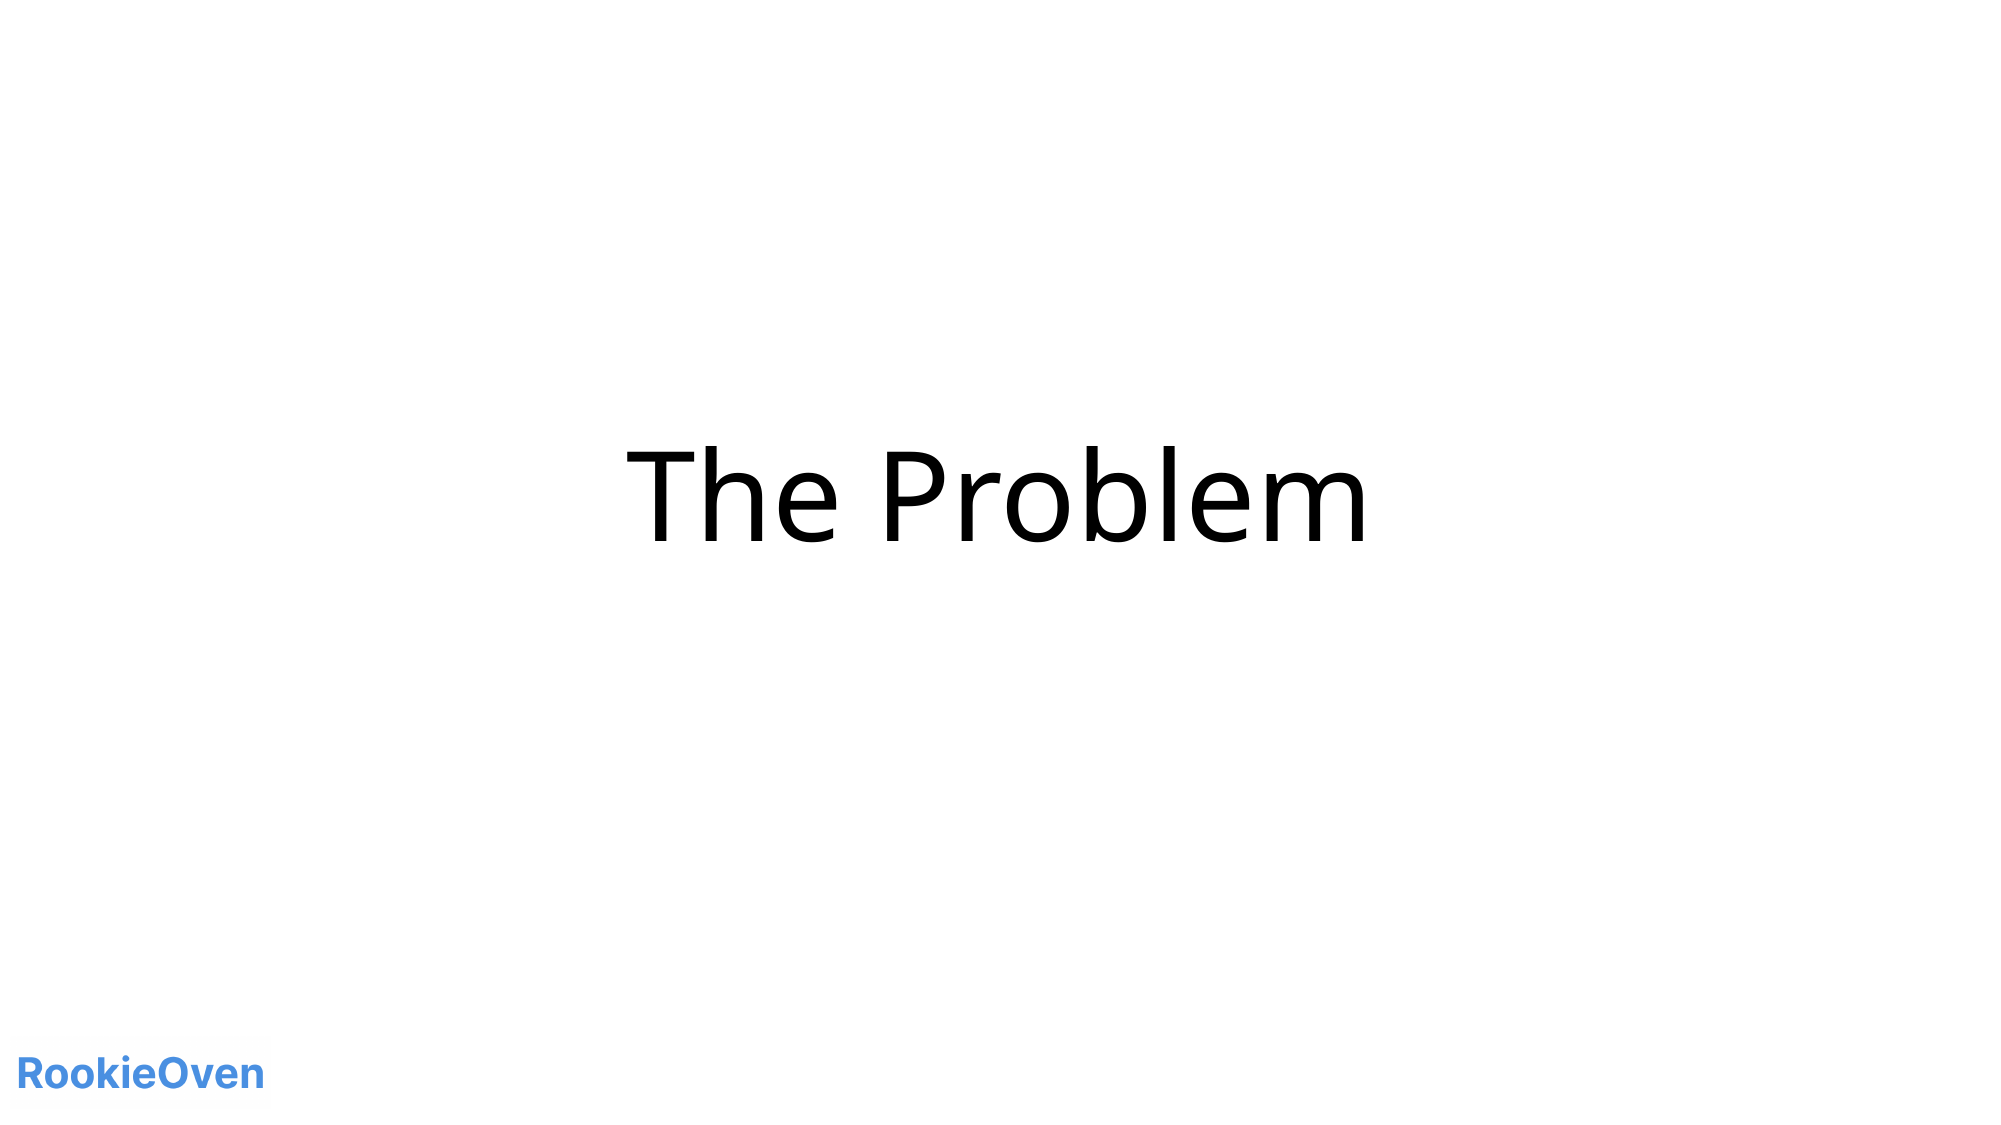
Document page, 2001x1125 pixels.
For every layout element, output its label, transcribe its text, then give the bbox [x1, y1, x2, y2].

title The Problem [249, 184, 1750, 576]
picture [10, 1036, 271, 1109]
